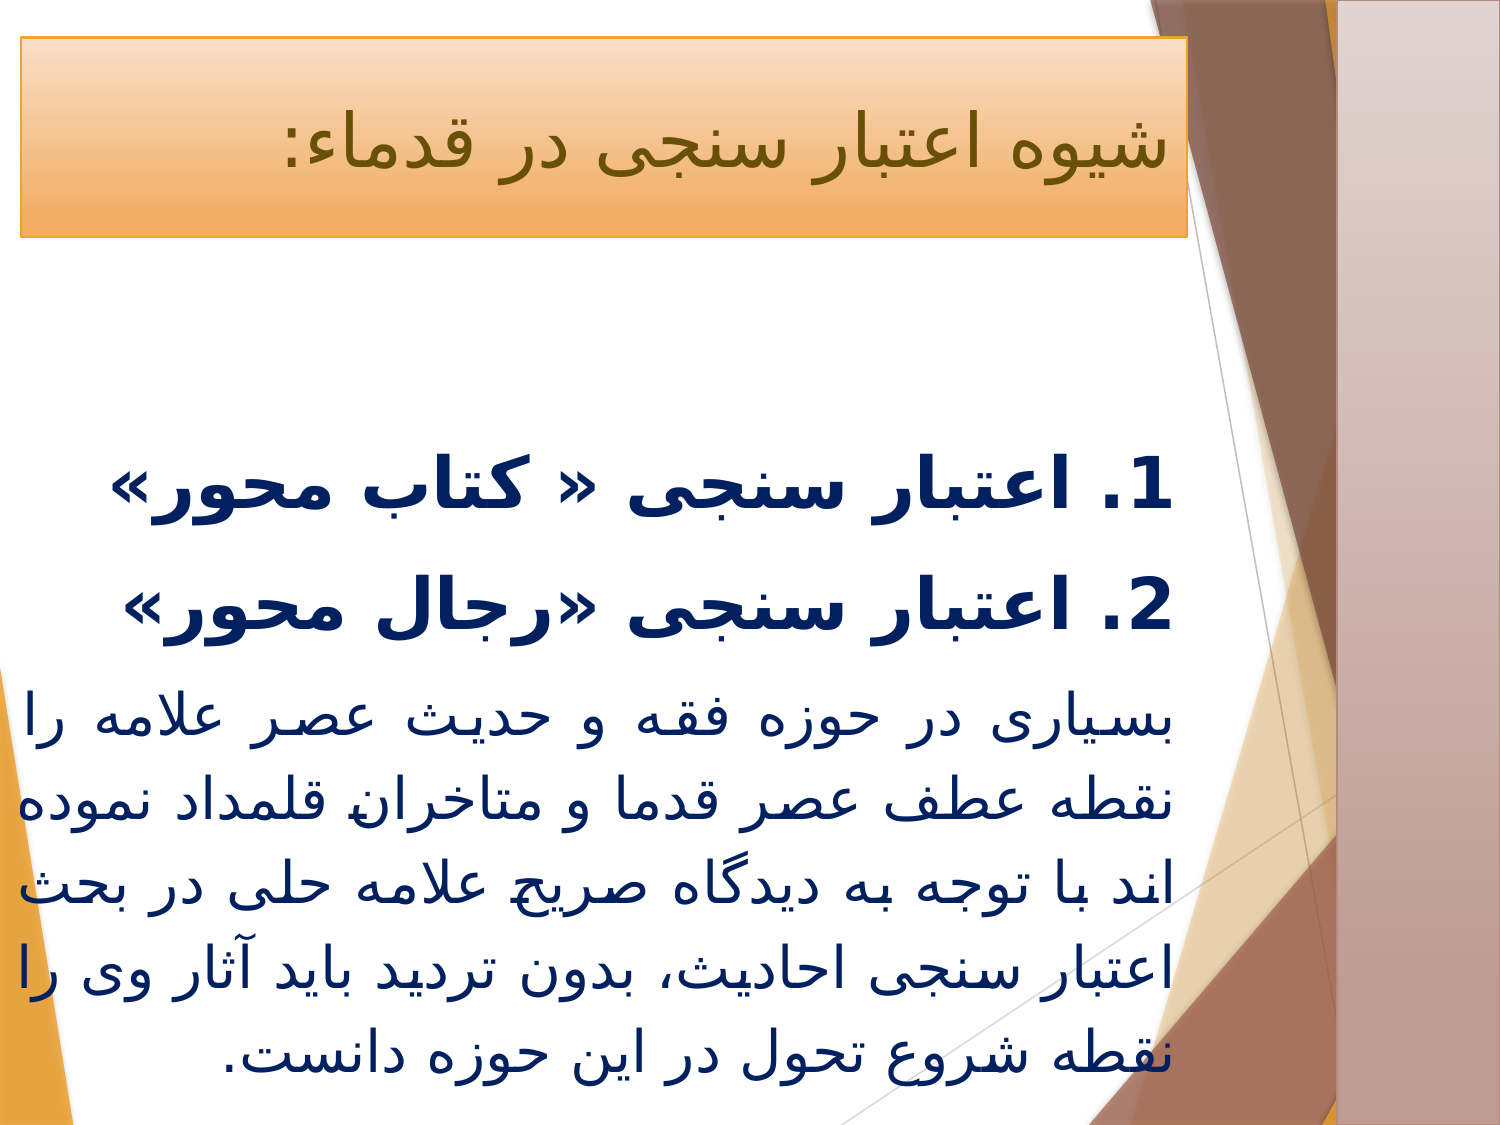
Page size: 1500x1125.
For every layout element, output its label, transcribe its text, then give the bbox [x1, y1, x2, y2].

list 1. اعتبار سنجی « کتاب محور» 2. اعتبار سنجی «رجال محور» بسیاری در حوزه فقه و حدیث عصر علامه را نقطه عطف عصر قدما و متاخران قلمداد نموده اند با توجه به دیدگاه صریح علامه حلی در بحث اعتبار سنجی احادیث، بدون تردید باید آثار وی را نقطه شروع تحول در این حوزه دانست. [0, 412, 1192, 1125]
text_box [1336, 0, 1500, 1125]
title شیوه اعتبار سنجی در قدماء: [20, 36, 1188, 238]
